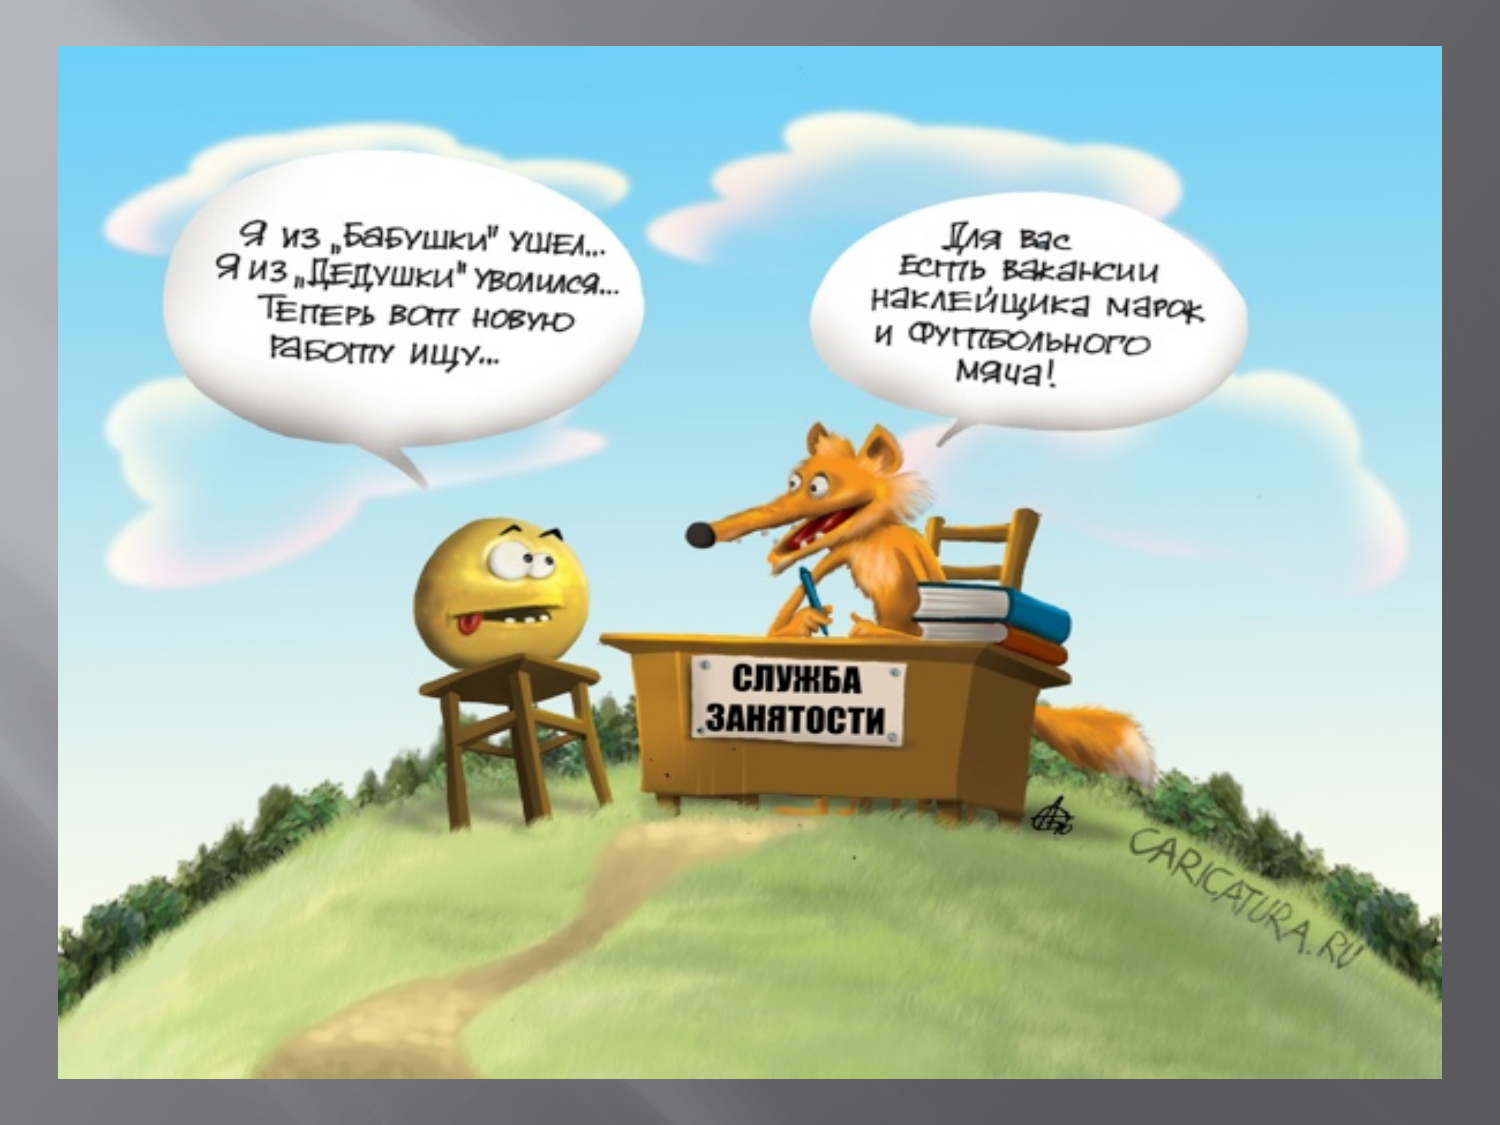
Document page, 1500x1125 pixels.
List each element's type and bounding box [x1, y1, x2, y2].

list [58, 46, 1442, 1079]
